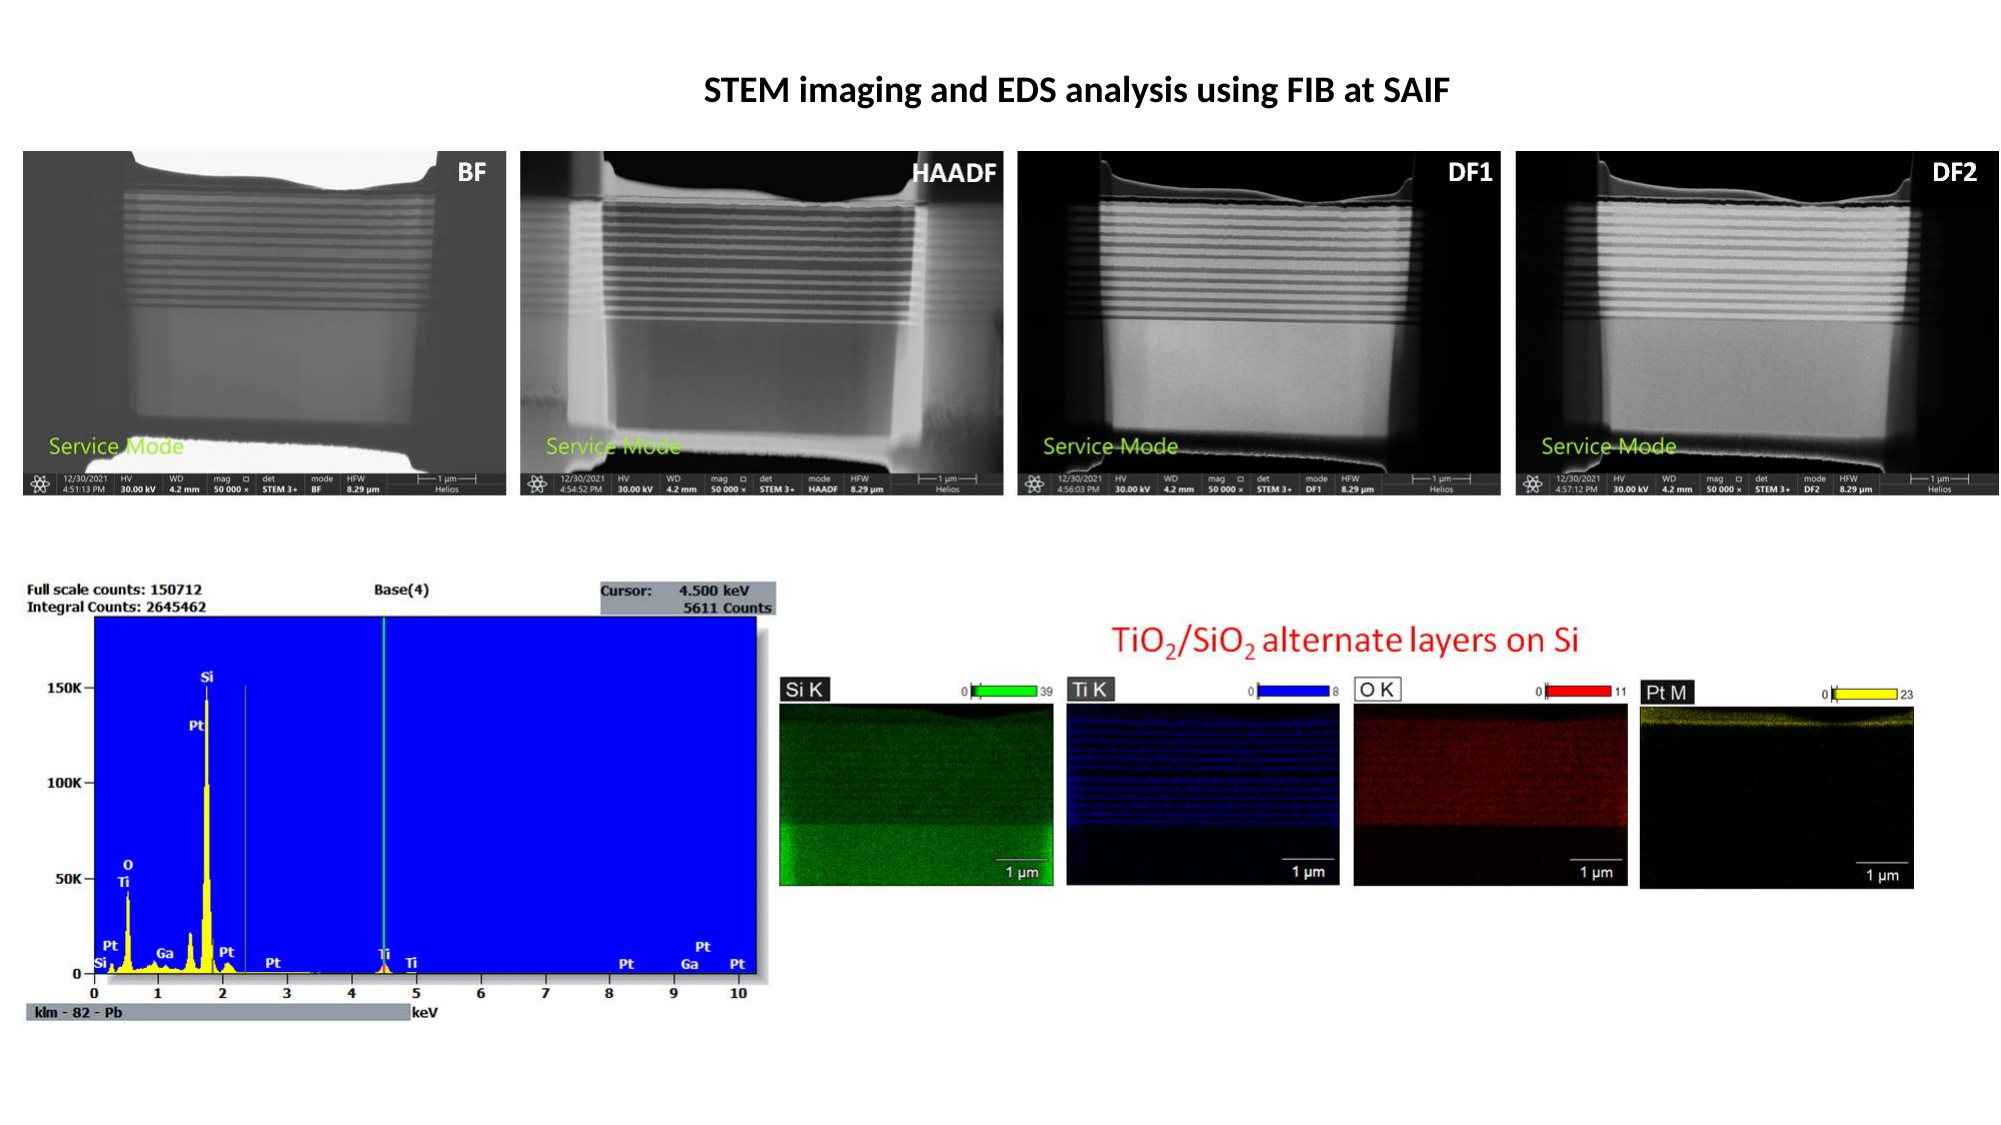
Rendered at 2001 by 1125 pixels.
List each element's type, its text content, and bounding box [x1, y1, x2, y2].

text_box STEM imaging and EDS analysis using FIB at SAIF [688, 57, 1470, 118]
picture [22, 145, 2000, 1026]
